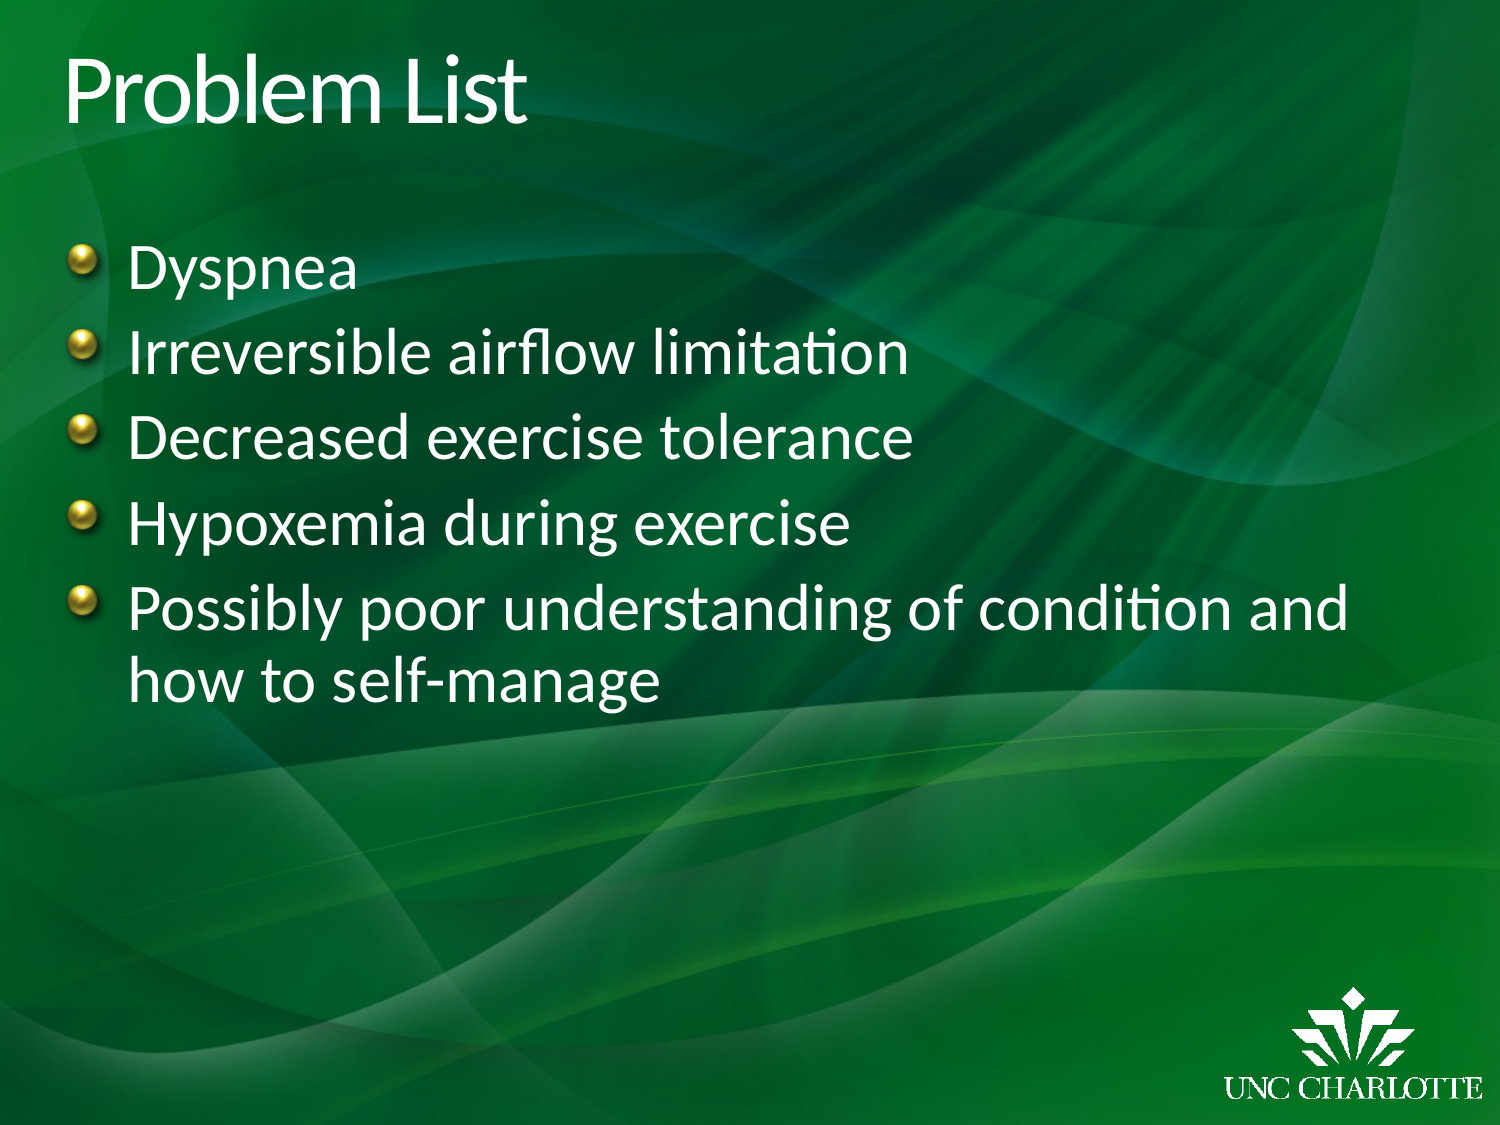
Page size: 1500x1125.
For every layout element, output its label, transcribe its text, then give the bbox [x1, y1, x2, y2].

title Problem List [62, 37, 1438, 147]
picture [0, 0, 1500, 1125]
list Dyspnea Irreversible airflow limitation Decreased exercise tolerance Hypoxemia during exercise Possibly poor understanding of condition and how to self-manage [62, 231, 1438, 733]
